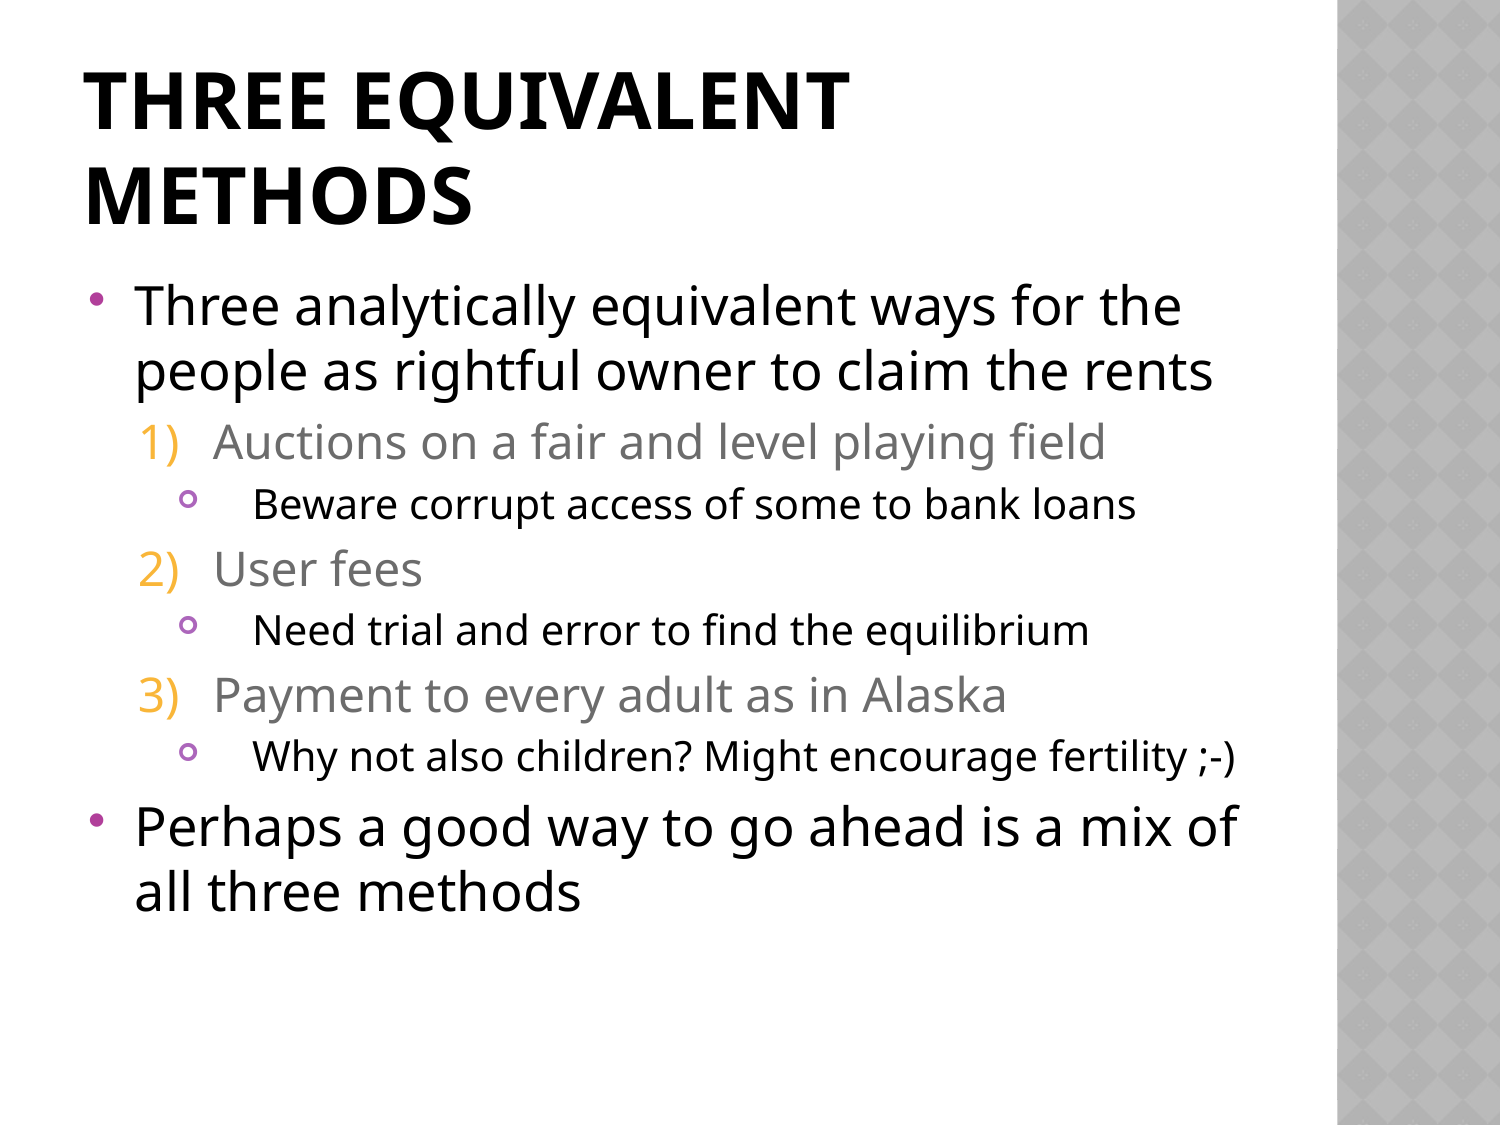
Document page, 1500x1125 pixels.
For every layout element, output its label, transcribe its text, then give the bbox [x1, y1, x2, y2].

title Three equivalent methods [75, 52, 1263, 241]
list Three analytically equivalent ways for the people as rightful owner to claim the rents Auctions on a fair and level playing field Beware corrupt access of some to bank loans User fees Need trial and error to find the equilibrium Payment to every adult as in Alaska Why not also children? Might encourage fertility ;-) Perhaps a good way to go ahead is a mix of all three methods [74, 263, 1263, 1060]
